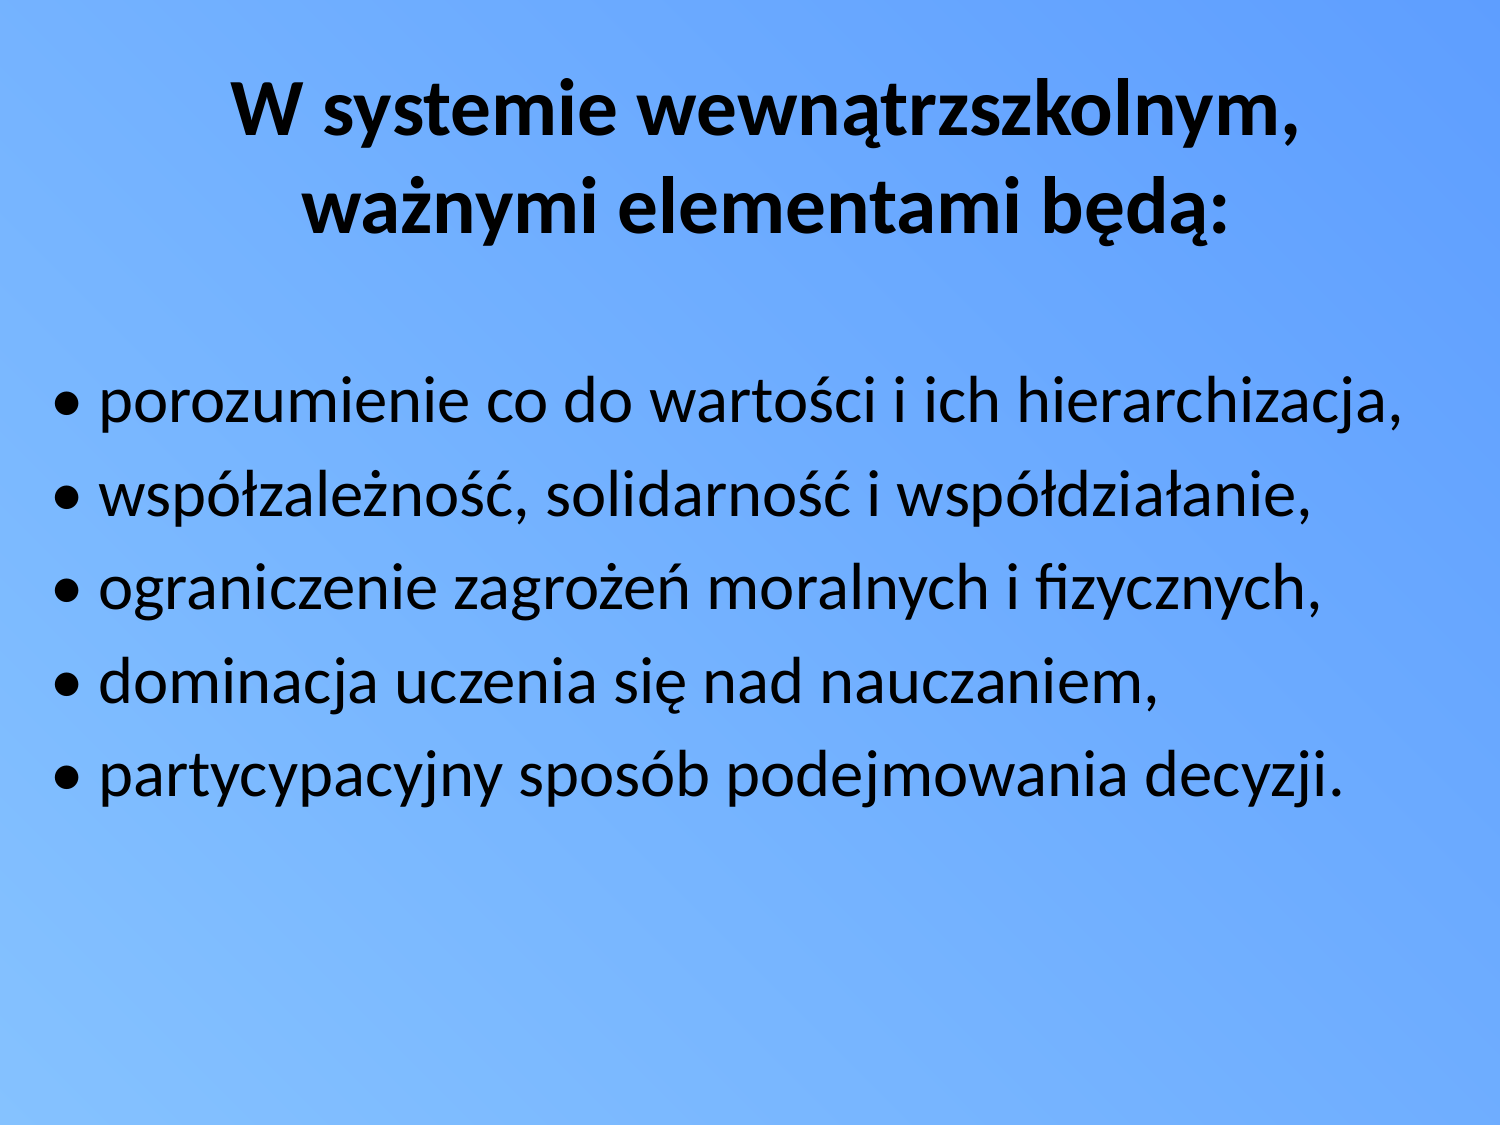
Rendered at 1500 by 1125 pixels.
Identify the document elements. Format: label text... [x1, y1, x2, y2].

list W systemie wewnątrzszkolnym, ważnymi elementami będą: • porozumienie co do wartości i ich hierarchizacja, • współzależność, solidarność i współdziałanie, • ograniczenie zagrożeń moralnych i fizycznych, • dominacja uczenia się nad nauczaniem, • partycypacyjny sposób podejmowania decyzji. [35, 46, 1442, 1043]
